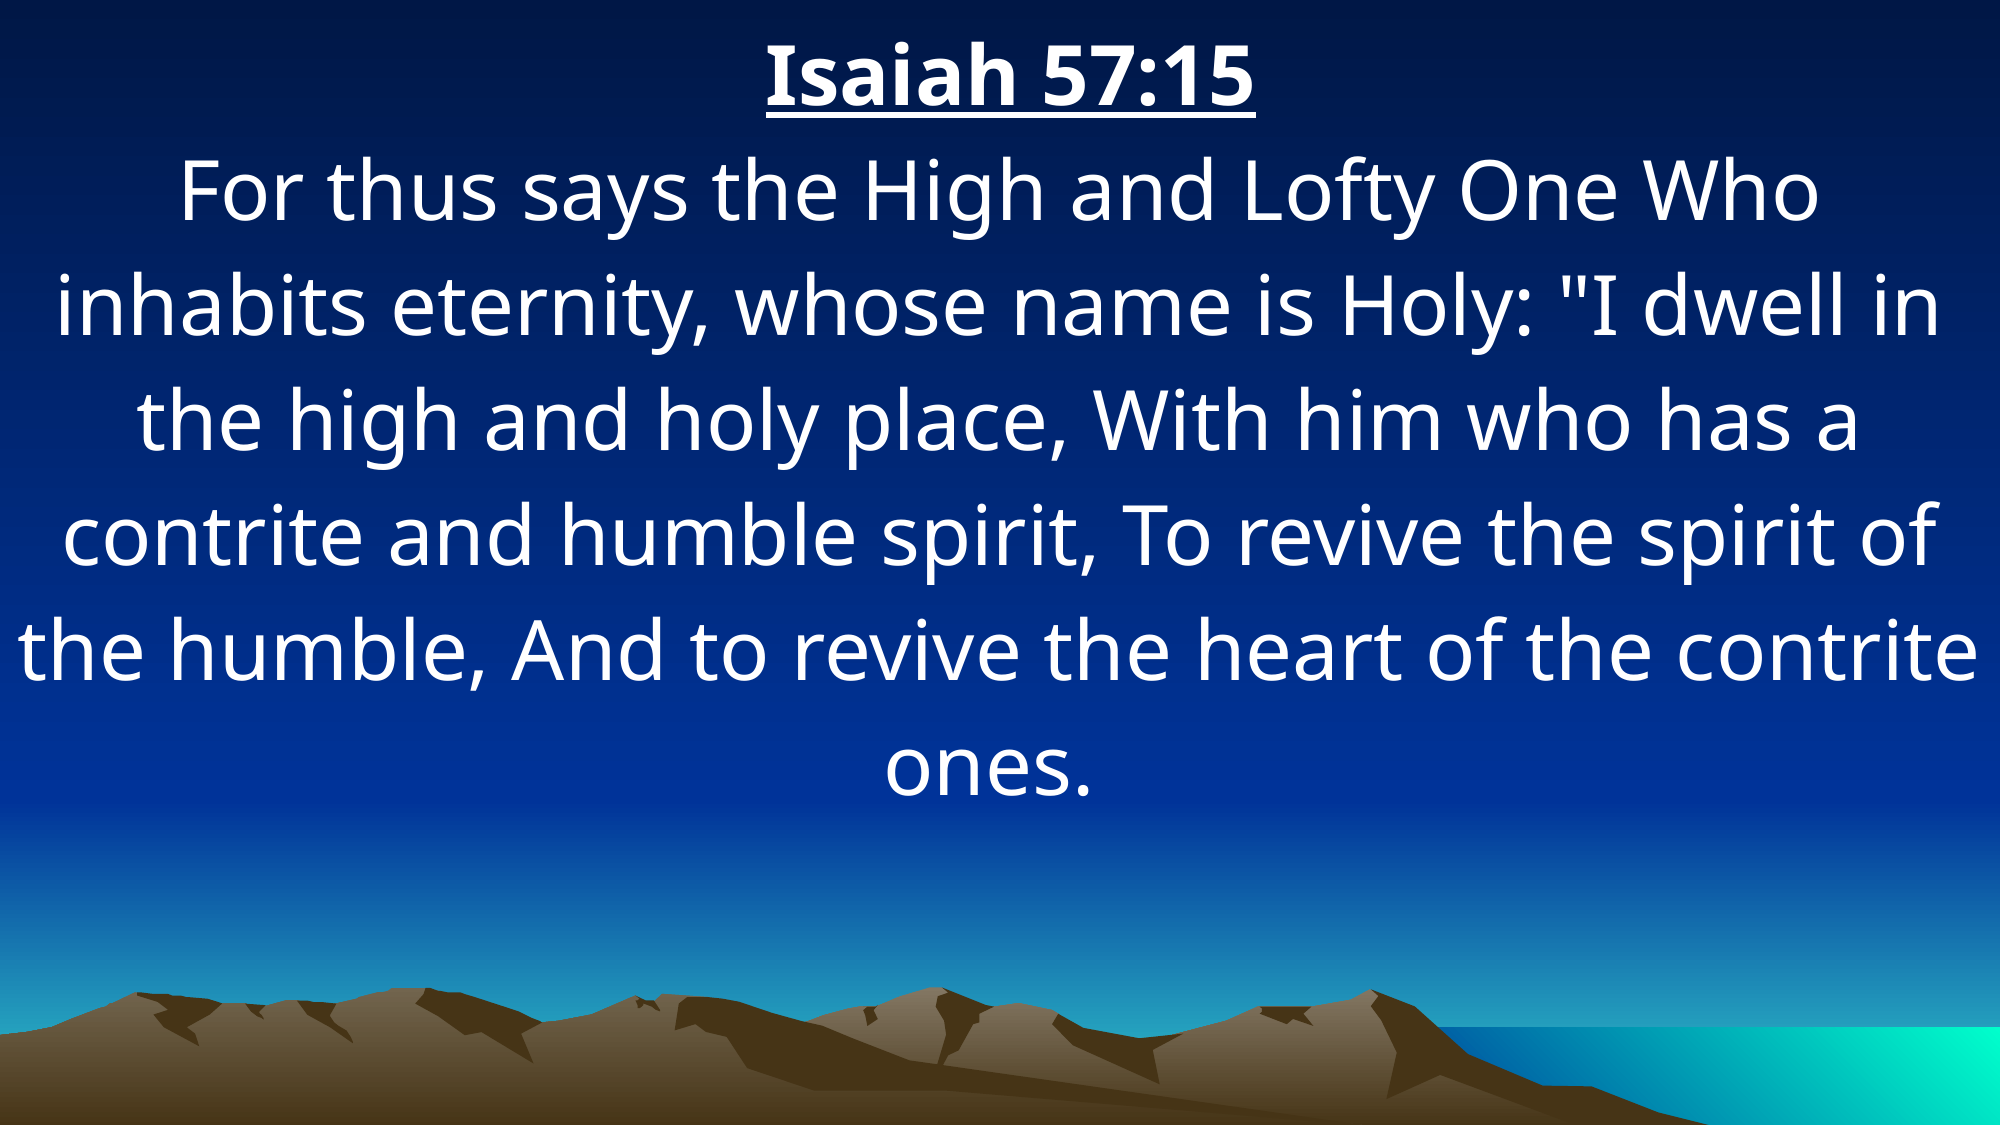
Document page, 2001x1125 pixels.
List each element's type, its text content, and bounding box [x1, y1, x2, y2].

text_box Isaiah 57:15 For thus says the High and Lofty One Who inhabits eternity, whose name is Holy: "I dwell in the high and holy place, With him who has a contrite and humble spirit, To revive the spirit of the humble, And to revive the heart of the contrite ones. [0, 0, 2000, 825]
